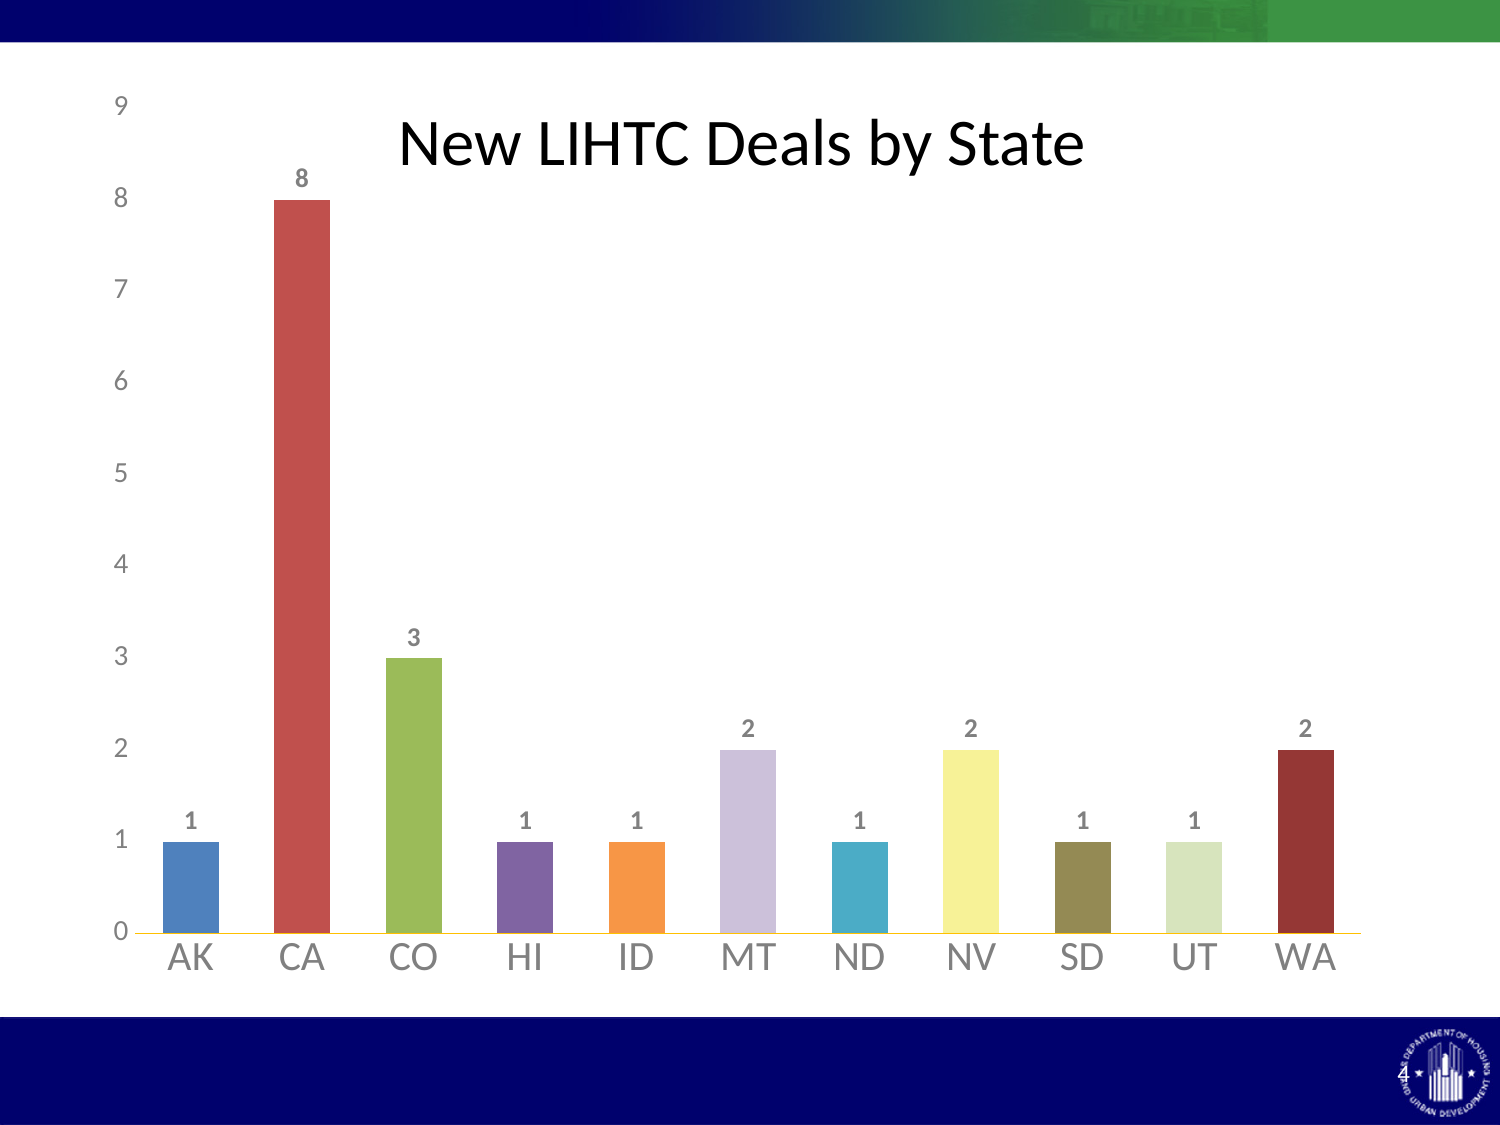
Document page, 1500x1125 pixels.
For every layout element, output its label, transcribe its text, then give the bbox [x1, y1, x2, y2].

title New LIHTC Deals by State [75, 45, 1425, 233]
slide_number 4 [1074, 1042, 1425, 1103]
picture [0, 0, 1500, 1125]
chart [87, 74, 1388, 1001]
